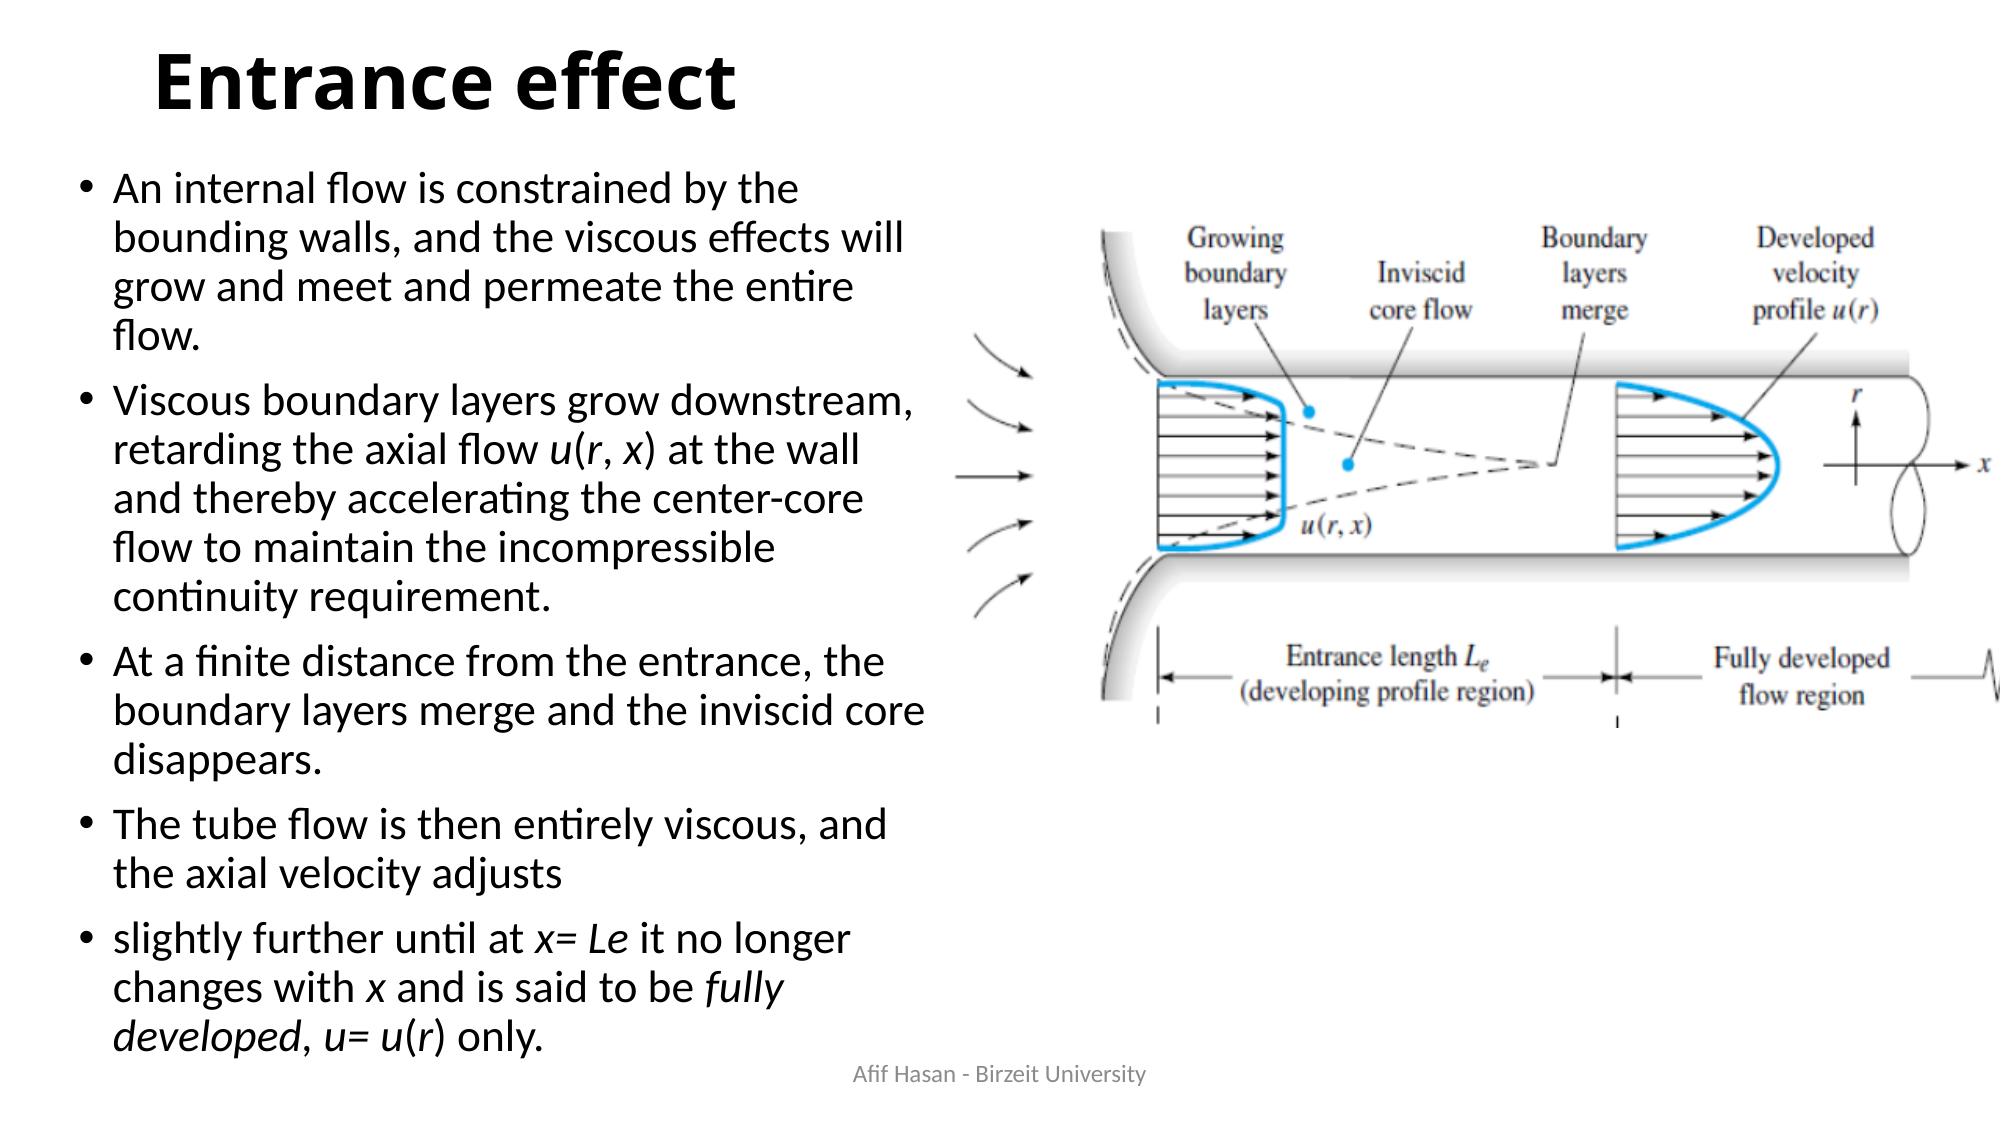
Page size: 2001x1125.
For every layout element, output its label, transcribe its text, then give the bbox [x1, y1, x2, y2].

title Entrance effect [137, 35, 1863, 135]
list An internal flow is constrained by the bounding walls, and the viscous effects will grow and meet and permeate the entire flow. Viscous boundary layers grow downstream, retarding the axial flow u(r, x) at the wall and thereby accelerating the center-core flow to maintain the incompressible continuity requirement. At a finite distance from the entrance, the boundary layers merge and the inviscid core disappears. The tube flow is then entirely viscous, and the axial velocity adjusts slightly further until at x= Le it no longer changes with x and is said to be fully developed, u= u(r) only. [63, 156, 945, 1080]
picture [944, 213, 2000, 728]
footer Afif Hasan - Birzeit University [662, 1042, 1338, 1103]
